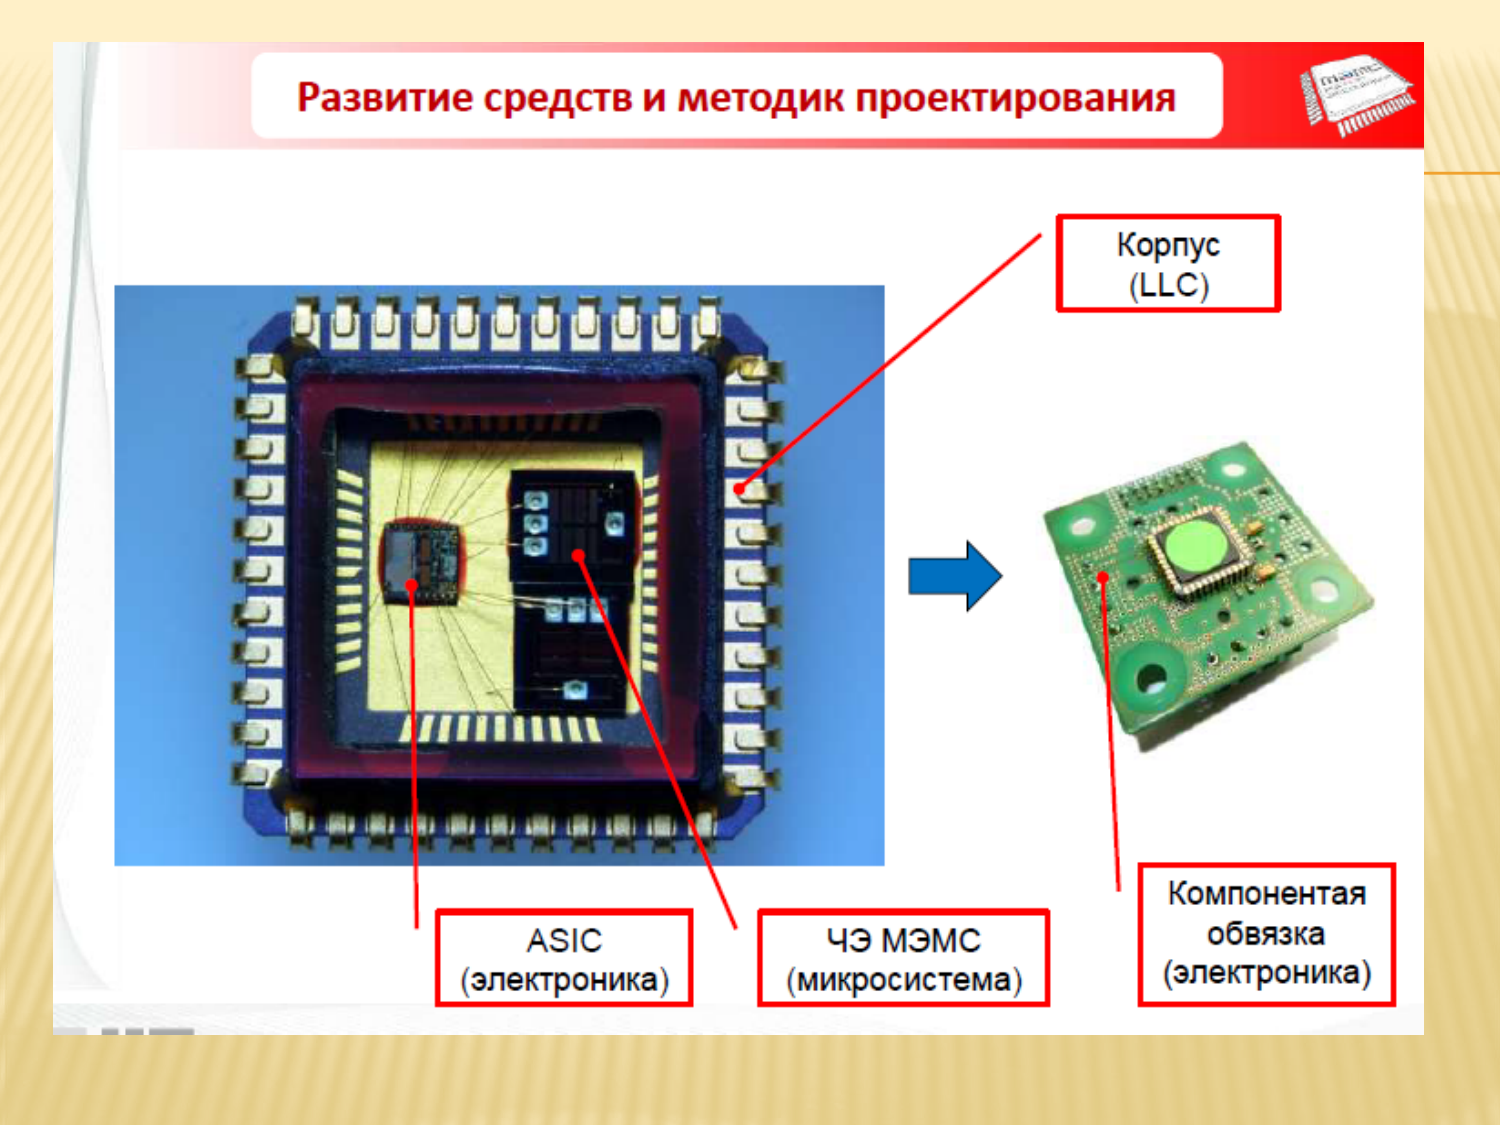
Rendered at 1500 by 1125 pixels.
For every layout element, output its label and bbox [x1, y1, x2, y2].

picture [52, 42, 1424, 1036]
